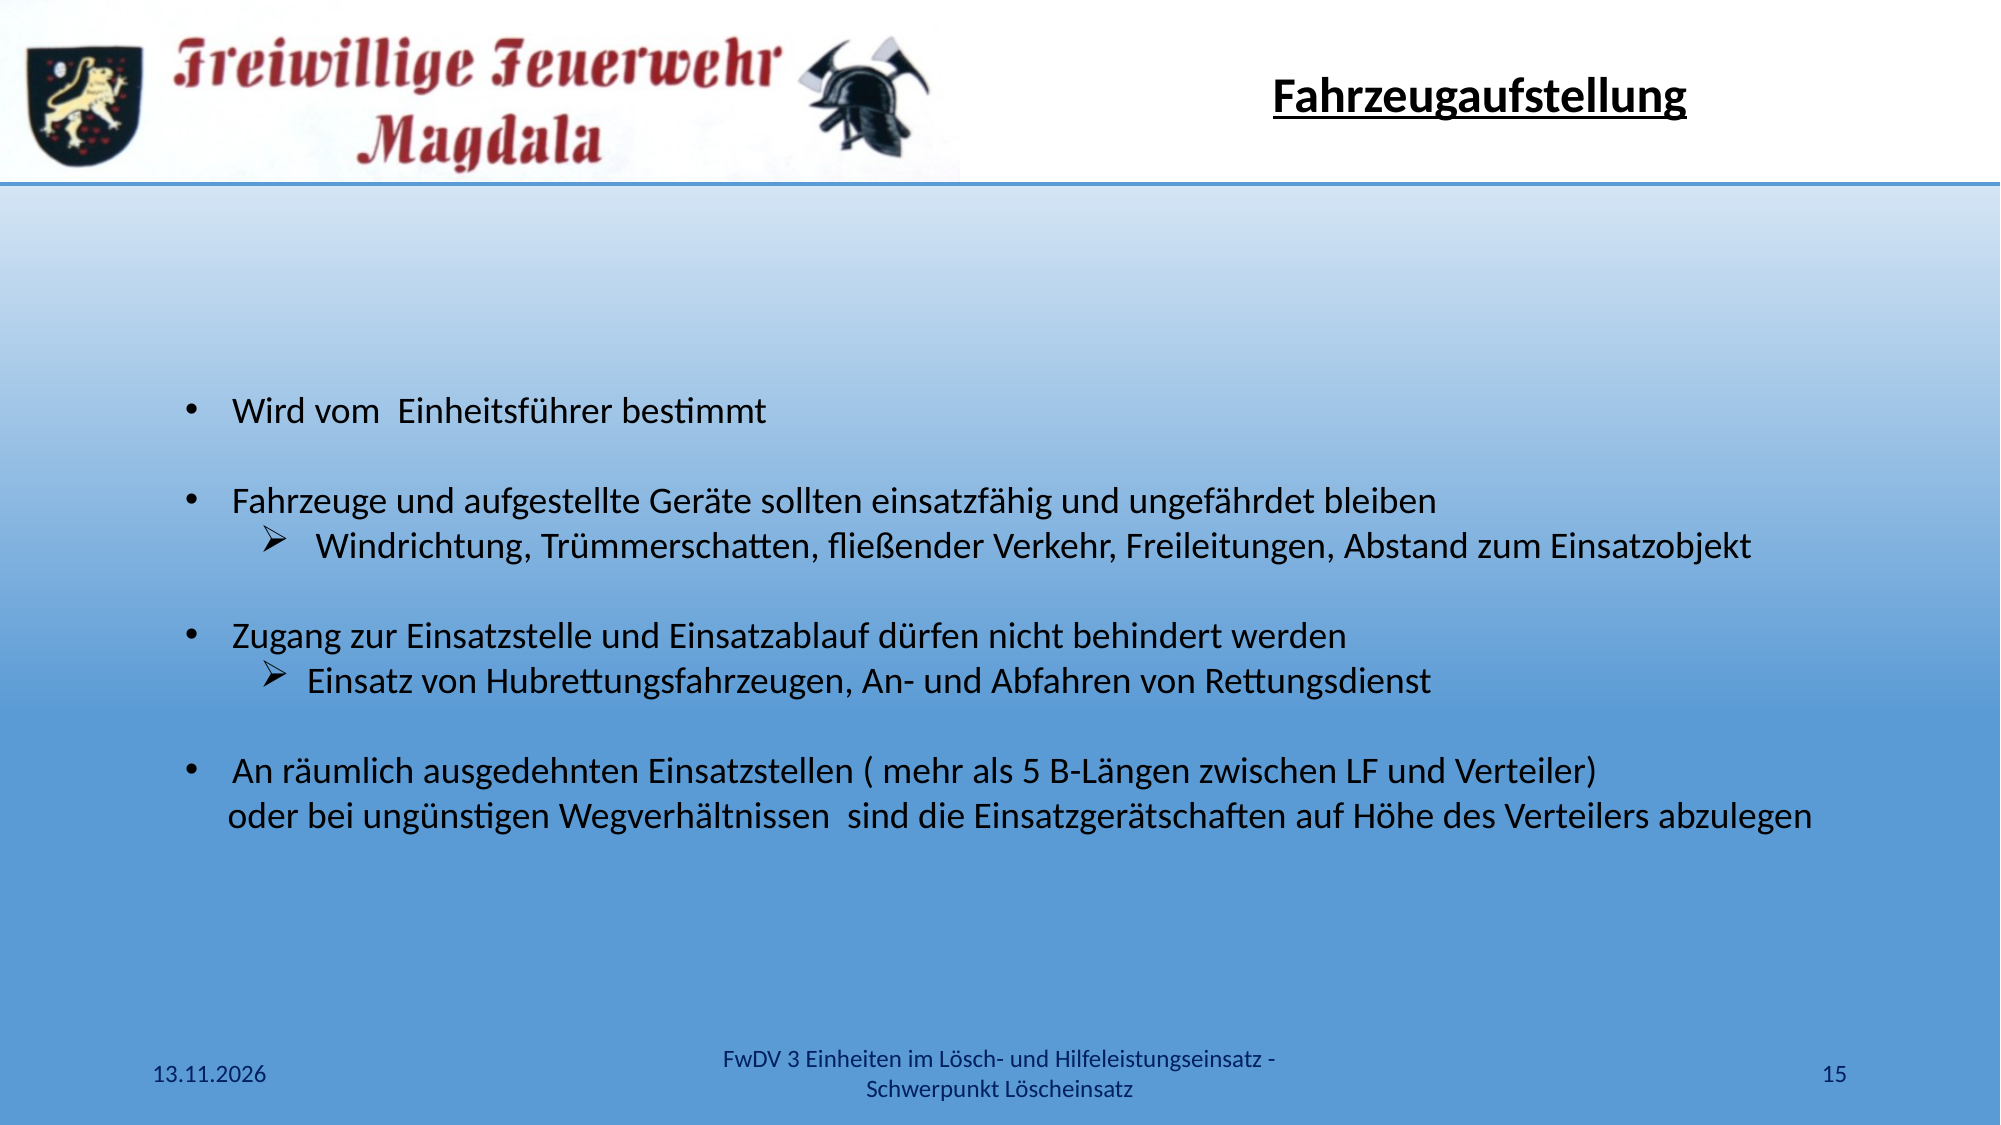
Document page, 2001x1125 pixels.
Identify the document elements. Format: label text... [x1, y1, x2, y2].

slide_number 15 [1412, 1042, 1863, 1103]
picture [0, 0, 961, 184]
text_box Wird vom Einheitsführer bestimmt Fahrzeuge und aufgestellte Geräte sollten einsatzfähig und ungefährdet bleiben Windrichtung, Trümmerschatten, fließender Verkehr, Freileitungen, Abstand zum Einsatzobjekt Zugang zur Einsatzstelle und Einsatzablauf dürfen nicht behindert werden Einsatz von Hubrettungsfahrzeugen, An- und Abfahren von Rettungsdienst An räumlich ausgedehnten Einsatzstellen ( mehr als 5 B-Längen zwischen LF und Verteiler) oder bei ungünstigen Wegverhältnissen sind die Einsatzgerätschaften auf Höhe des Verteilers abzulegen [170, 378, 1830, 844]
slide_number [137, 1042, 588, 1103]
footer FwDV 3 Einheiten im Lösch- und Hilfeleistungseinsatz - Schwerpunkt Löscheinsatz [662, 1042, 1338, 1103]
text_box Fahrzeugaufstellung [961, 0, 2000, 182]
